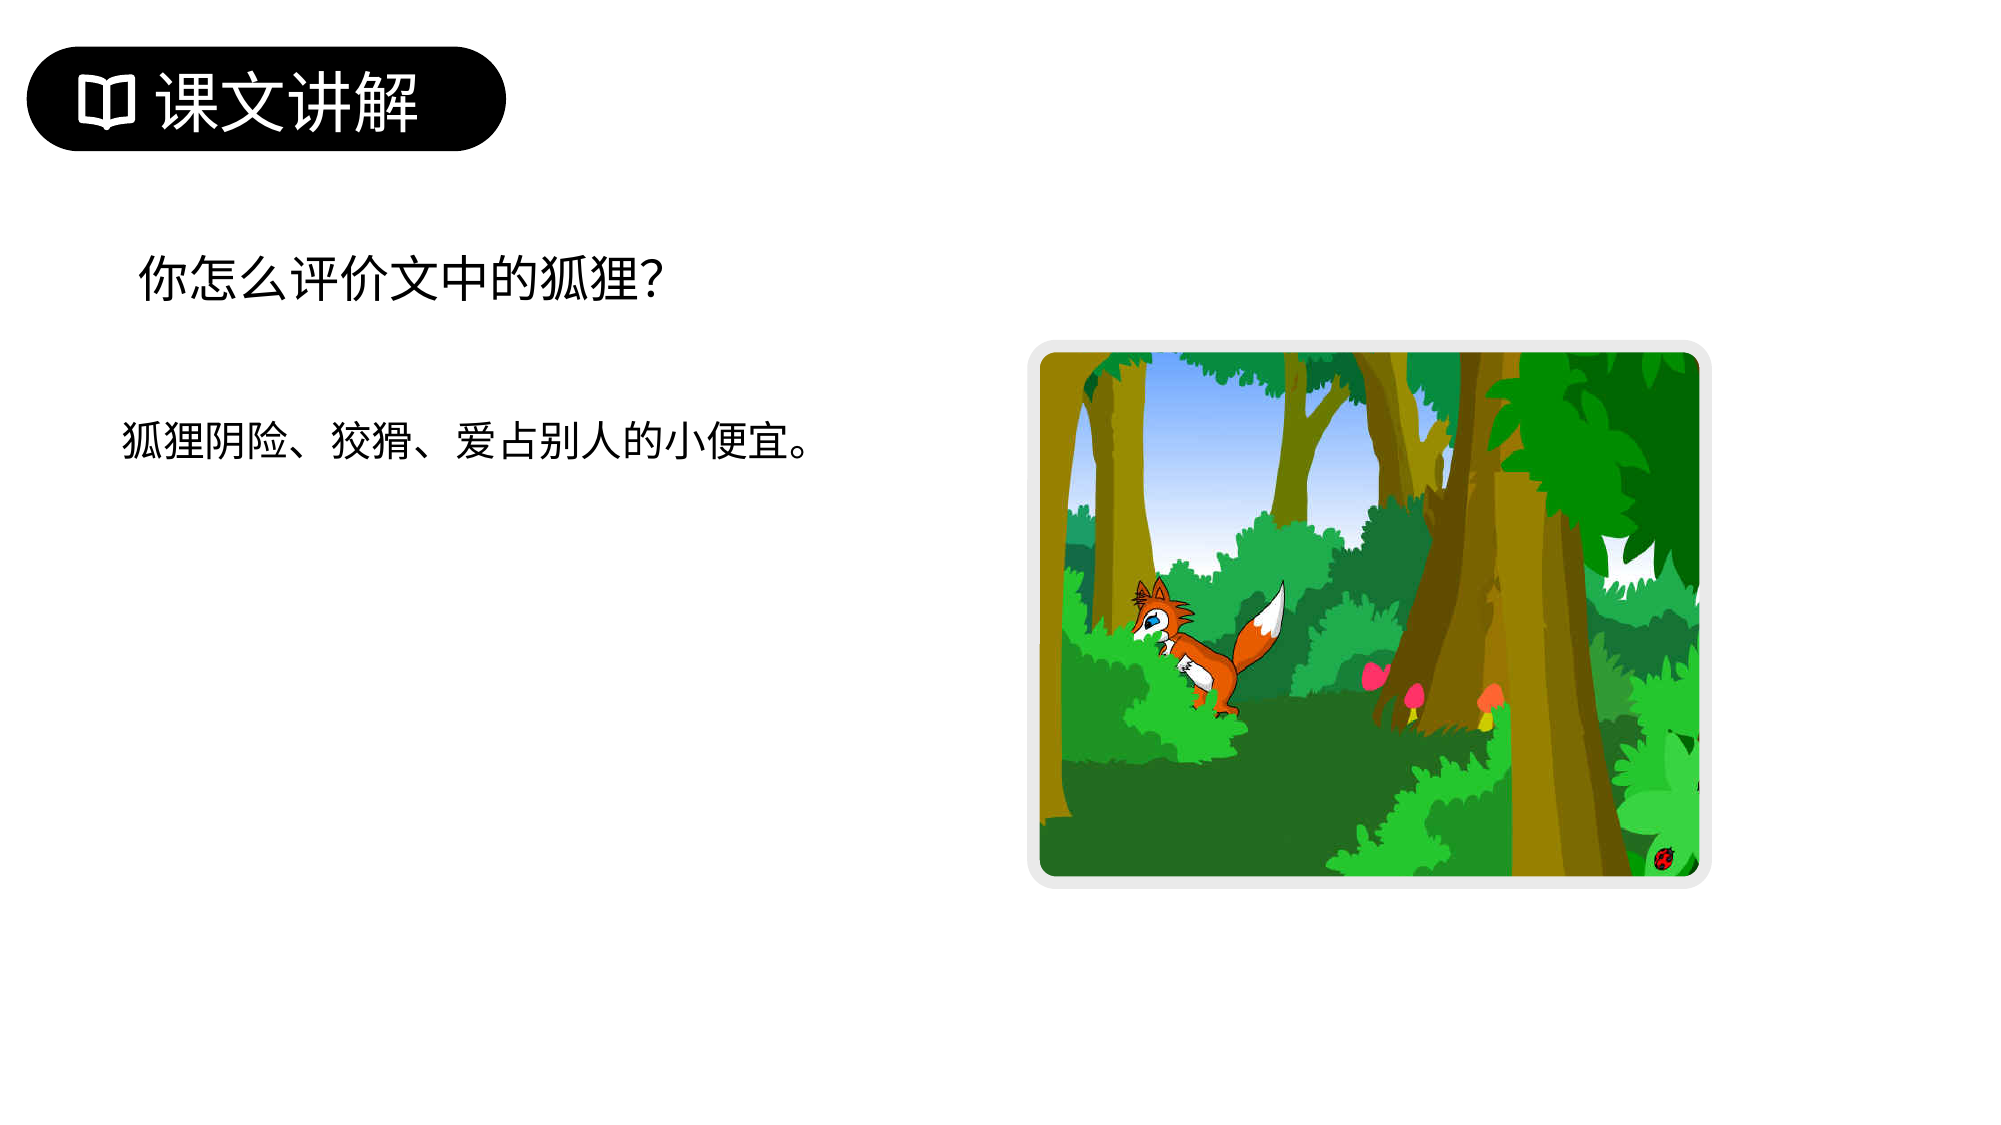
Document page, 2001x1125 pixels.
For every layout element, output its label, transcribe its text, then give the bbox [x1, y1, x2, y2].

text_box 你怎么评价文中的狐狸？ [78, 210, 774, 406]
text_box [26, 46, 507, 152]
picture [1033, 346, 1706, 883]
text_box 狐狸阴险、狡猾、爱占别人的小便宜。 [106, 407, 1033, 473]
